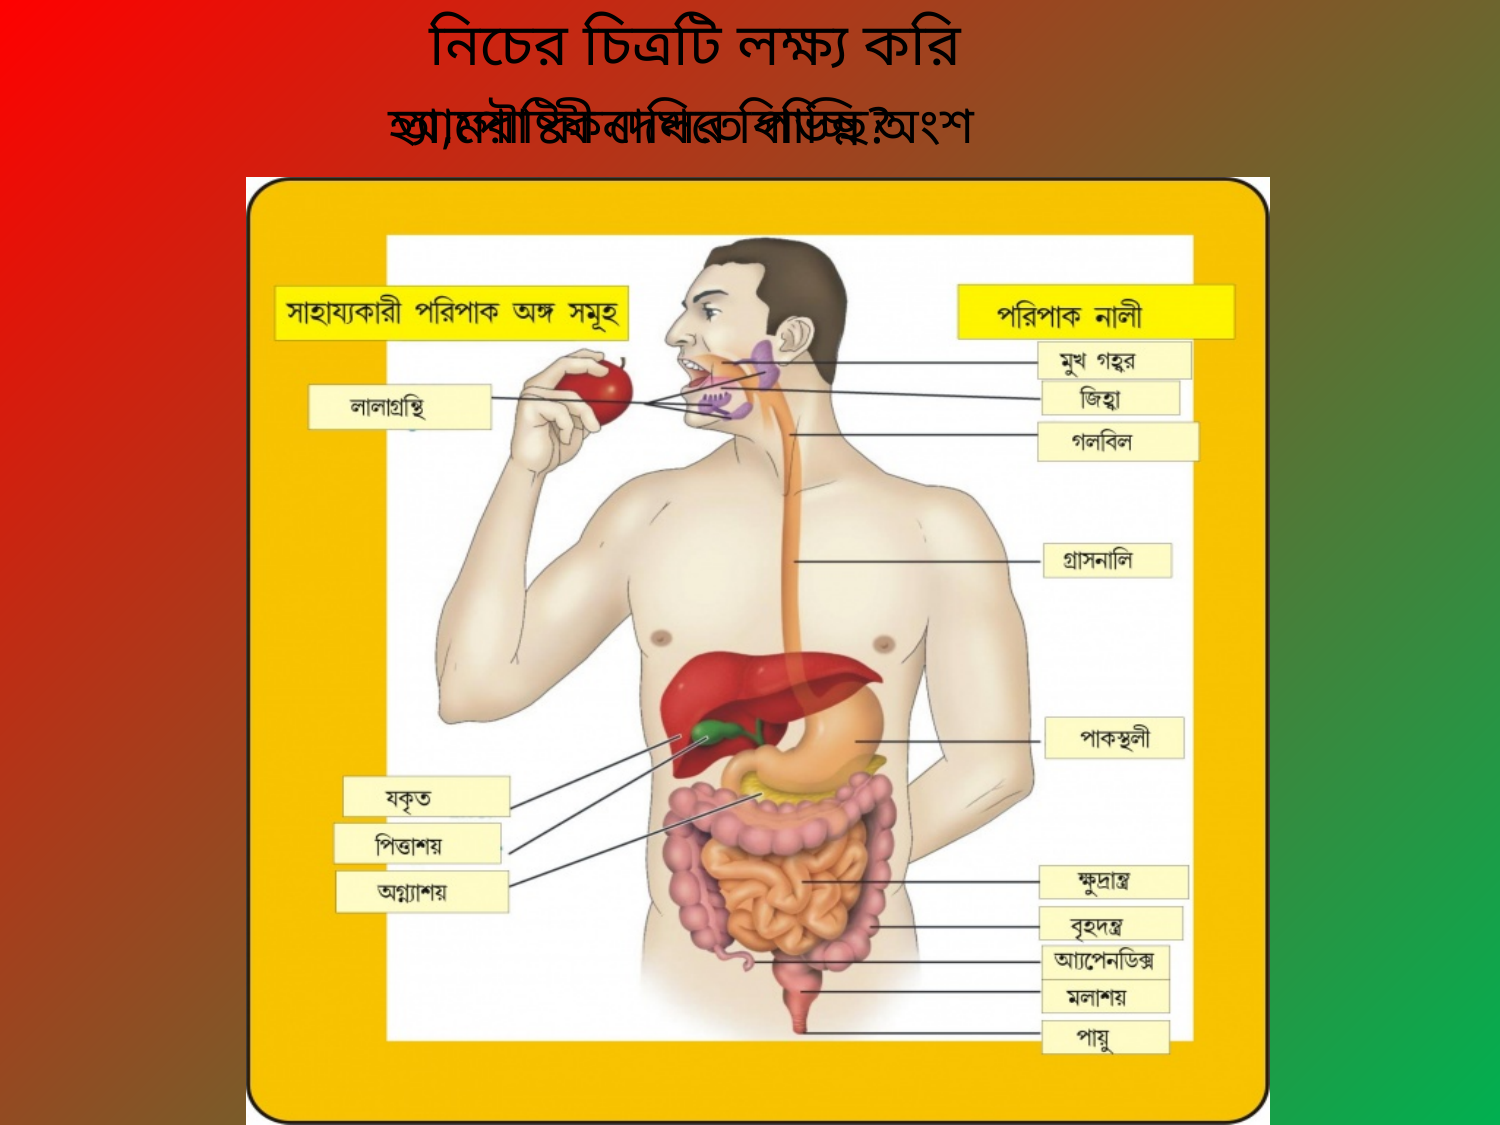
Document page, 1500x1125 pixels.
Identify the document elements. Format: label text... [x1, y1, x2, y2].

text_box নিচের চিত্রটি লক্ষ্য করি [415, 0, 992, 85]
text_box হ্যা,পৌষ্টিকনালির বিভিন্ন অংশ [373, 85, 1015, 161]
picture [246, 177, 1270, 1125]
